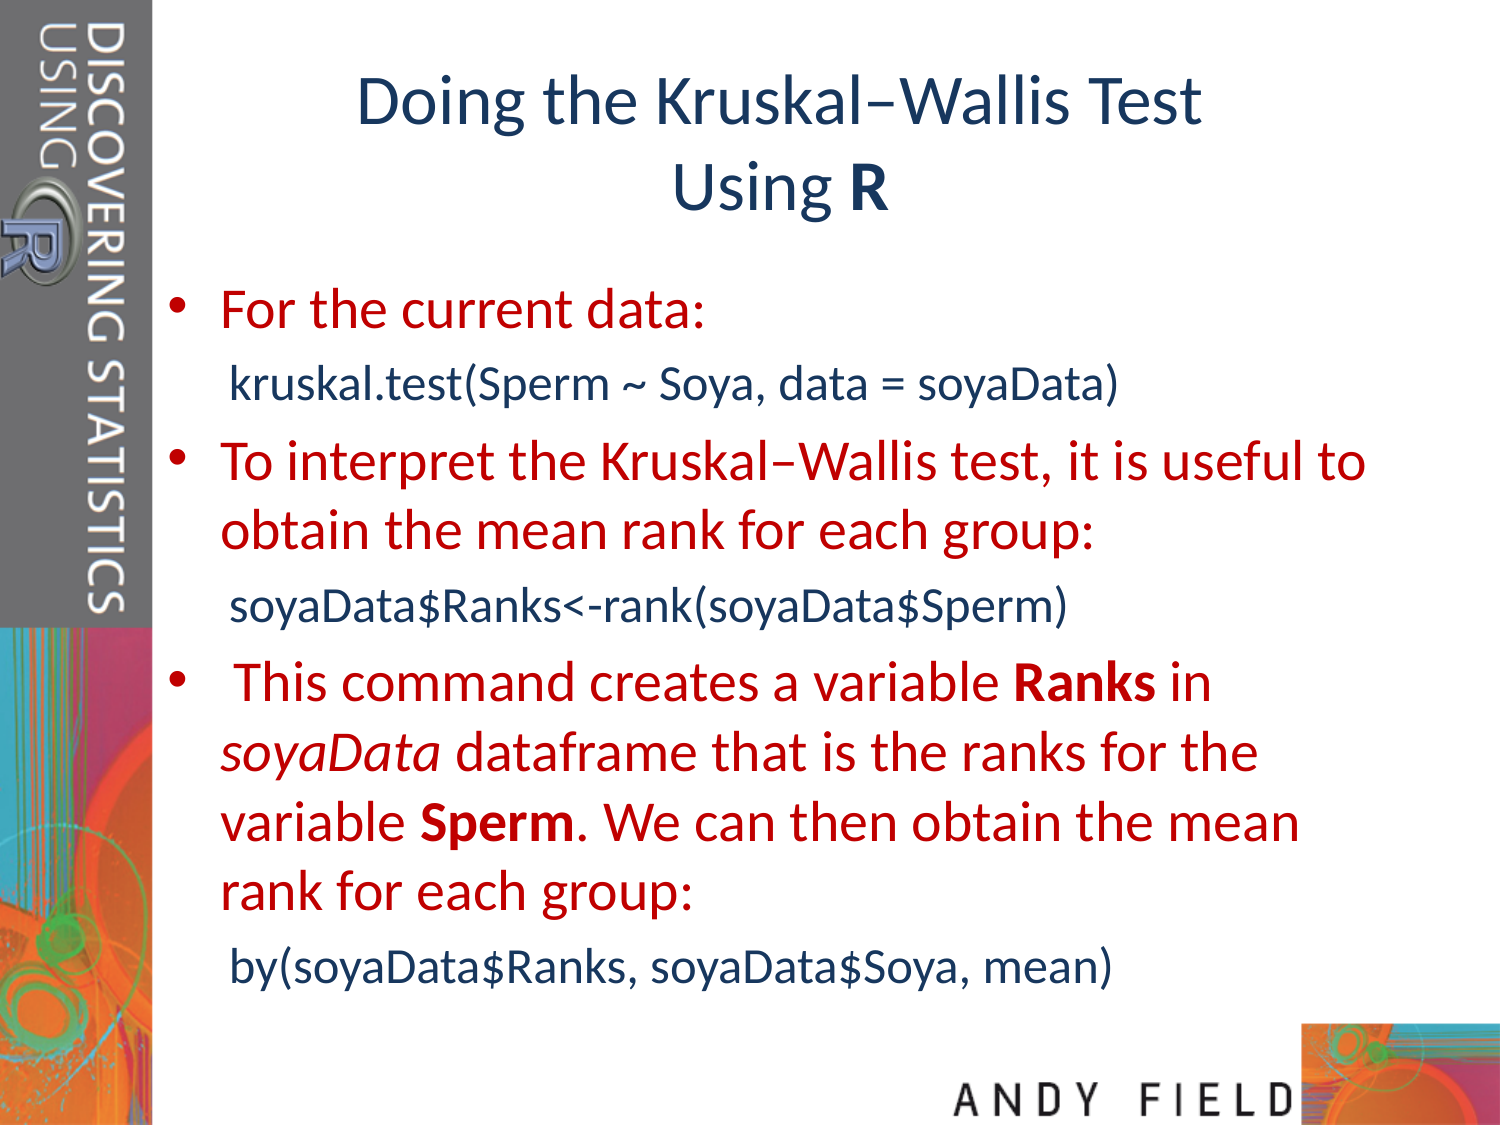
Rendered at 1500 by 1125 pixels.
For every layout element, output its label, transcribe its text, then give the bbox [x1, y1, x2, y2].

list For the current data: kruskal.test(Sperm ~ Soya, data = soyaData) To interpret the Kruskal–Wallis test, it is useful to obtain the mean rank for each group: soyaData$Ranks<-rank(soyaData$Sperm) This command creates a variable Ranks in soyaData dataframe that is the ranks for the variable Sperm. We can then obtain the mean rank for each group: by(soyaData$Ranks, soyaData$Soya, mean) [152, 262, 1425, 1005]
title Doing the Kruskal–Wallis Test Using R [152, 45, 1425, 233]
picture [0, 0, 1500, 1125]
